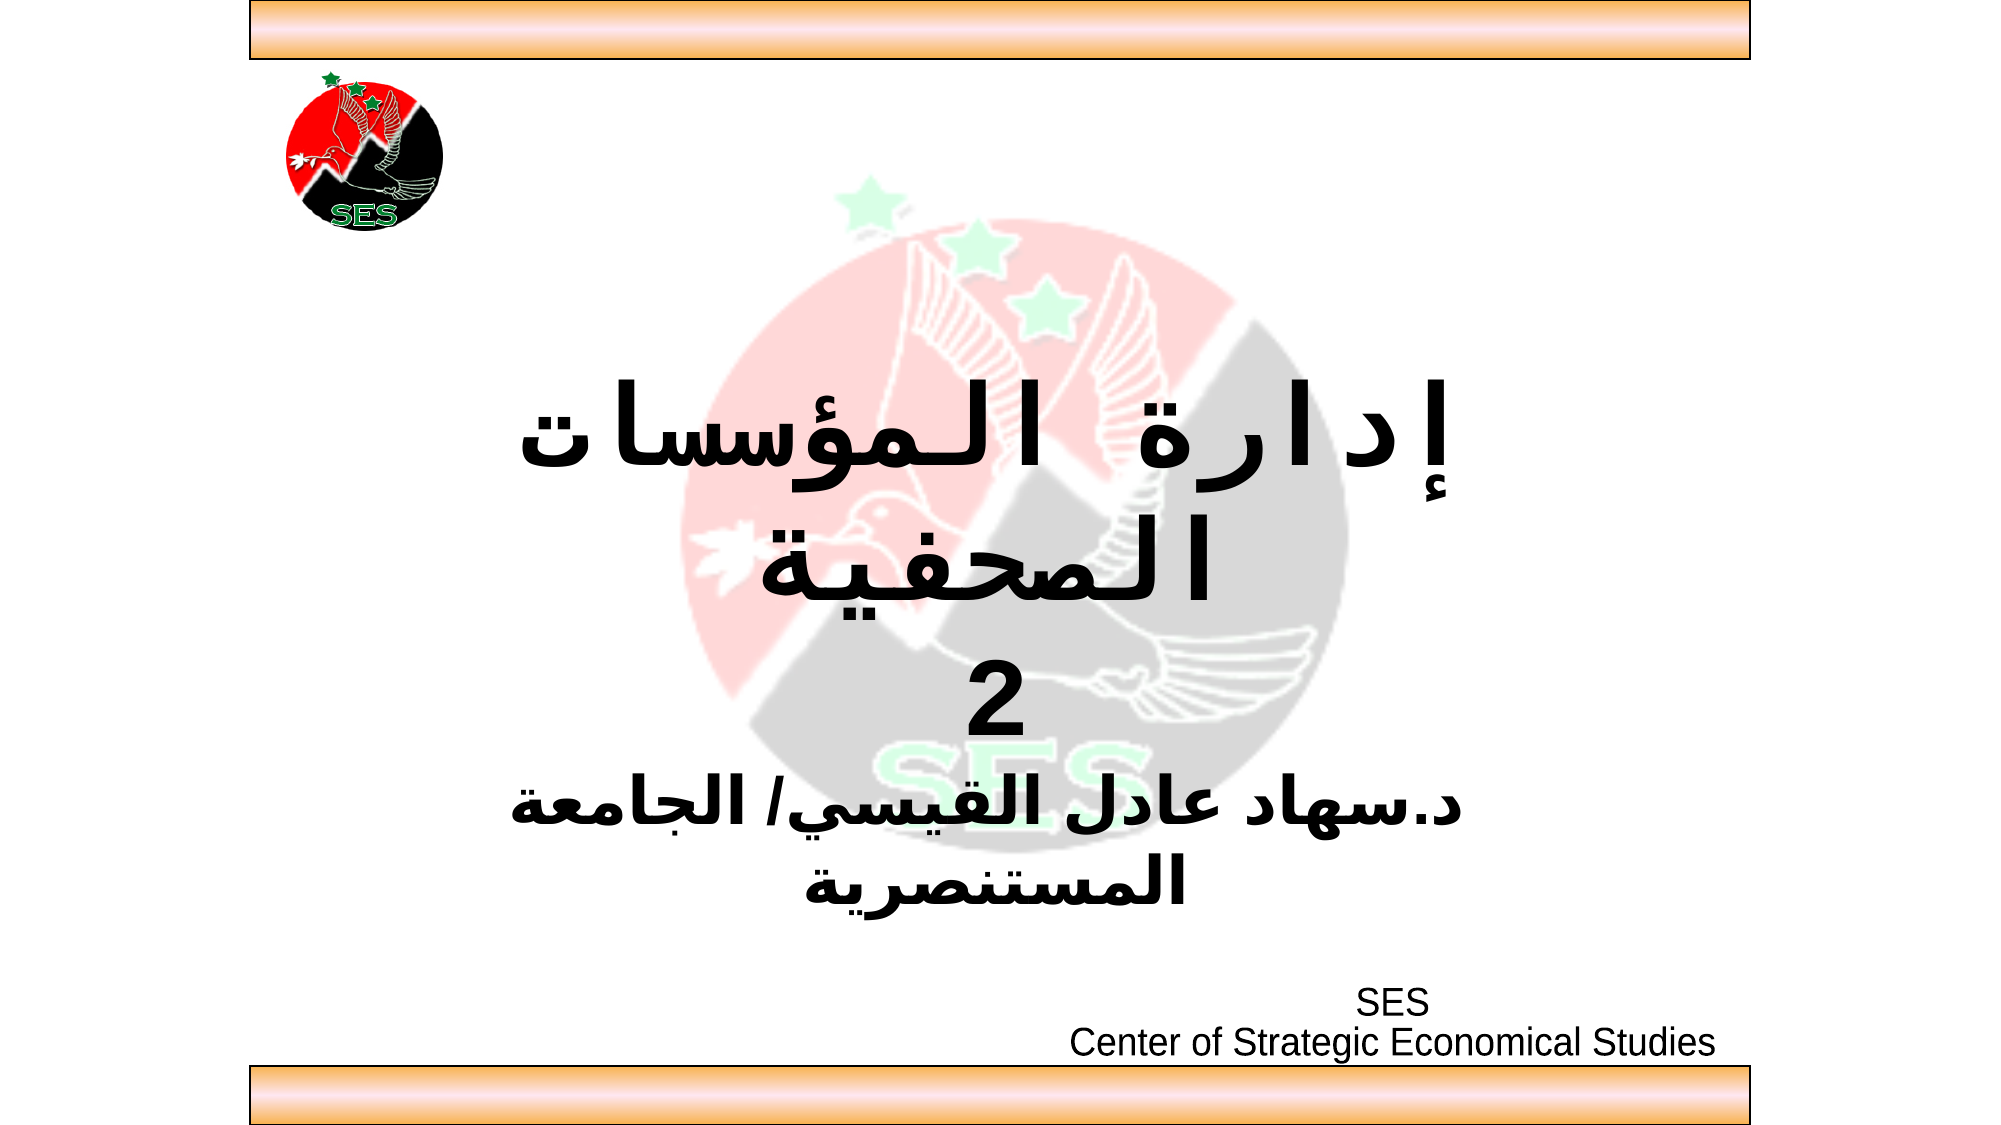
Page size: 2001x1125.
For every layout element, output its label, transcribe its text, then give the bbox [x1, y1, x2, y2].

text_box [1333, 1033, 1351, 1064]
text_box إدارة المؤسسات الصحفية 2 د.سهاد عادل القيسي/ الجامعة المستنصرية [387, 210, 1605, 1005]
picture [249, 62, 476, 238]
text_box [249, 0, 1750, 60]
picture [524, 137, 1488, 887]
text_box [249, 1065, 1750, 1125]
